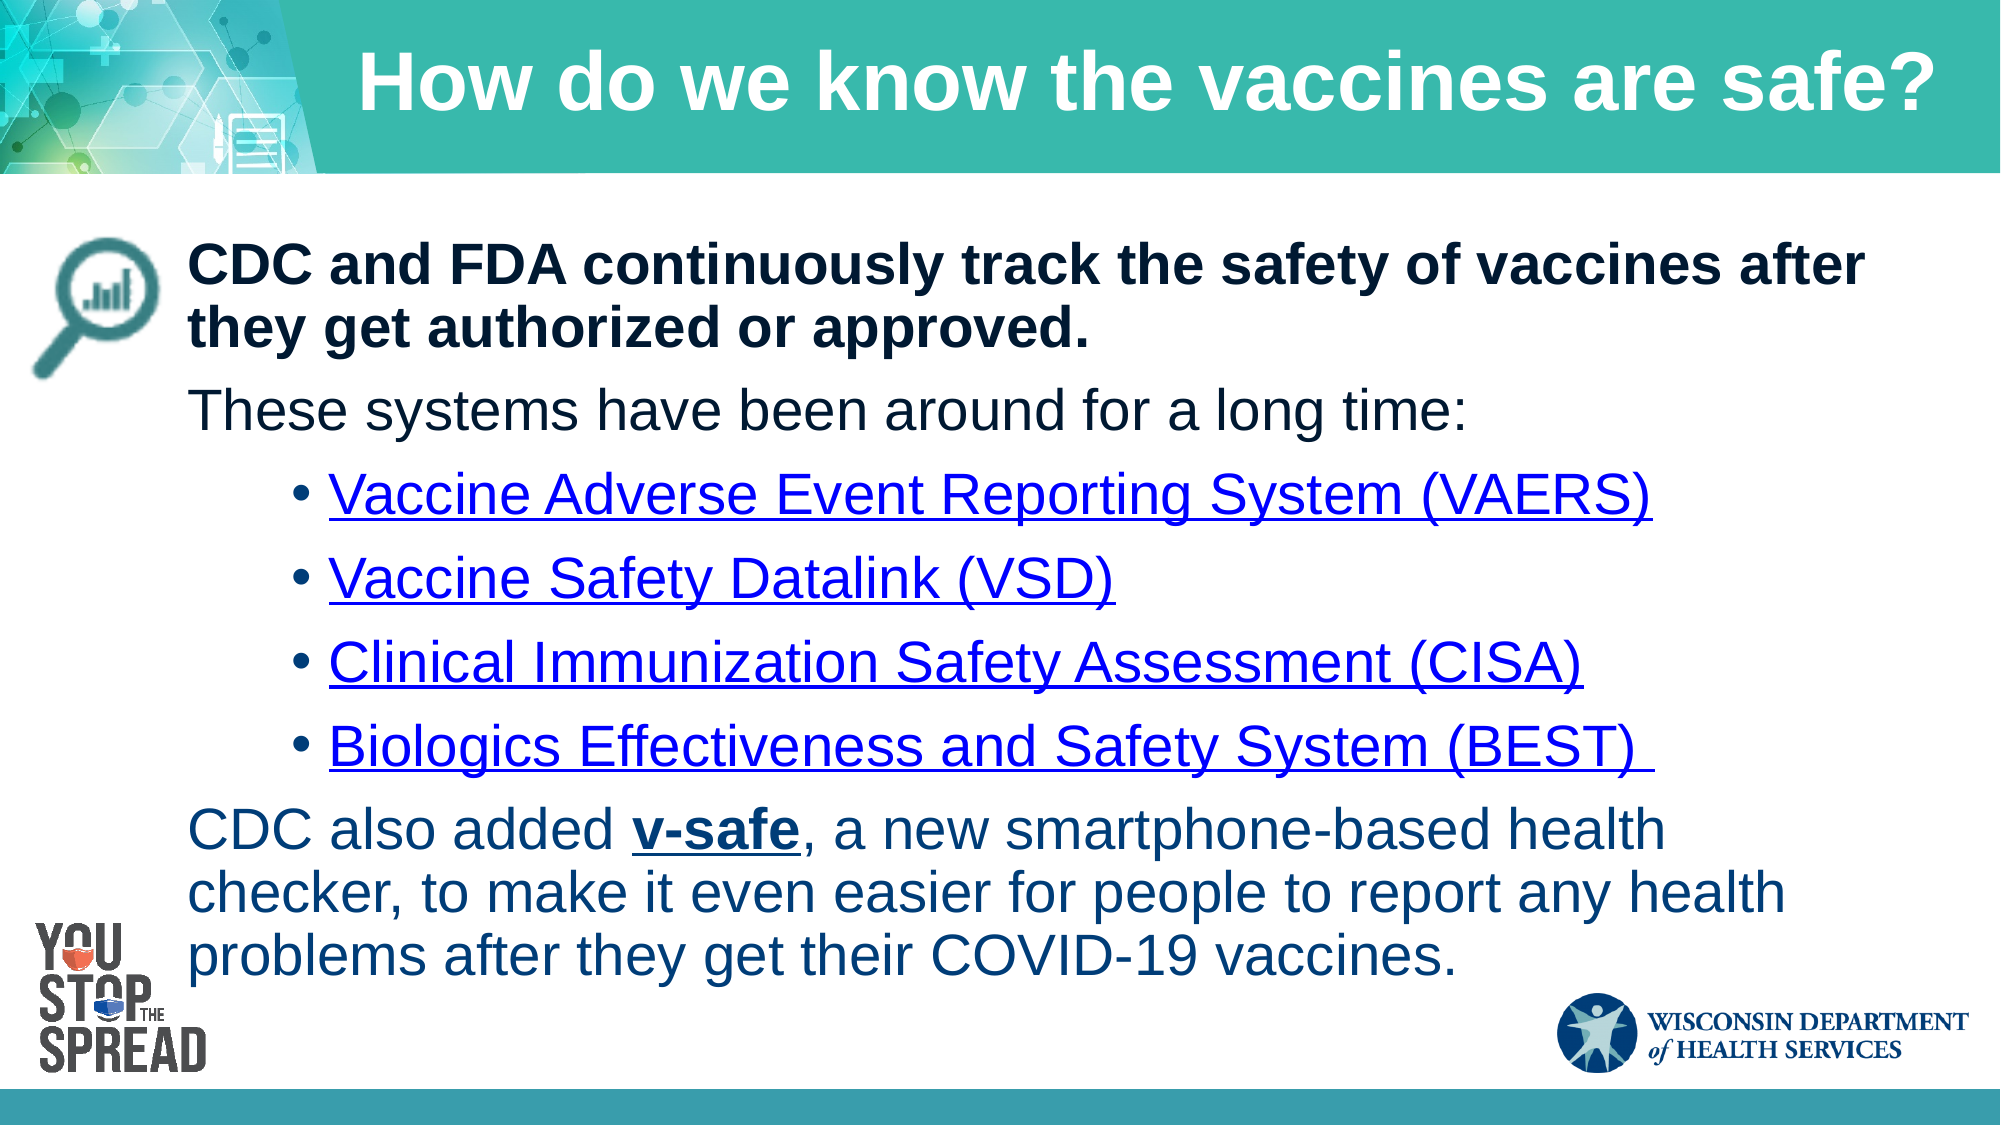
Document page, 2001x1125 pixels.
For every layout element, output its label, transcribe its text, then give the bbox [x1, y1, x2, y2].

picture [34, 922, 208, 1073]
title How do we know the vaccines are safe? [302, 94, 2000, 174]
picture [0, 0, 302, 174]
picture [1557, 993, 1969, 1073]
list CDC and FDA continuously track the safety of vaccines after they get authorized or approved. These systems have been around for a long time: Vaccine Adverse Event Reporting System (VAERS) Vaccine Safety Datalink (VSD) Clinical Immunization Safety Assessment (CISA) Biologics Effectiveness and Safety System (BEST) CDC also added v-safe, a new smartphone-based health checker, to make it even easier for people to report any health problems after they get their COVID-19 vaccines. [172, 226, 1898, 1014]
picture [19, 226, 184, 391]
